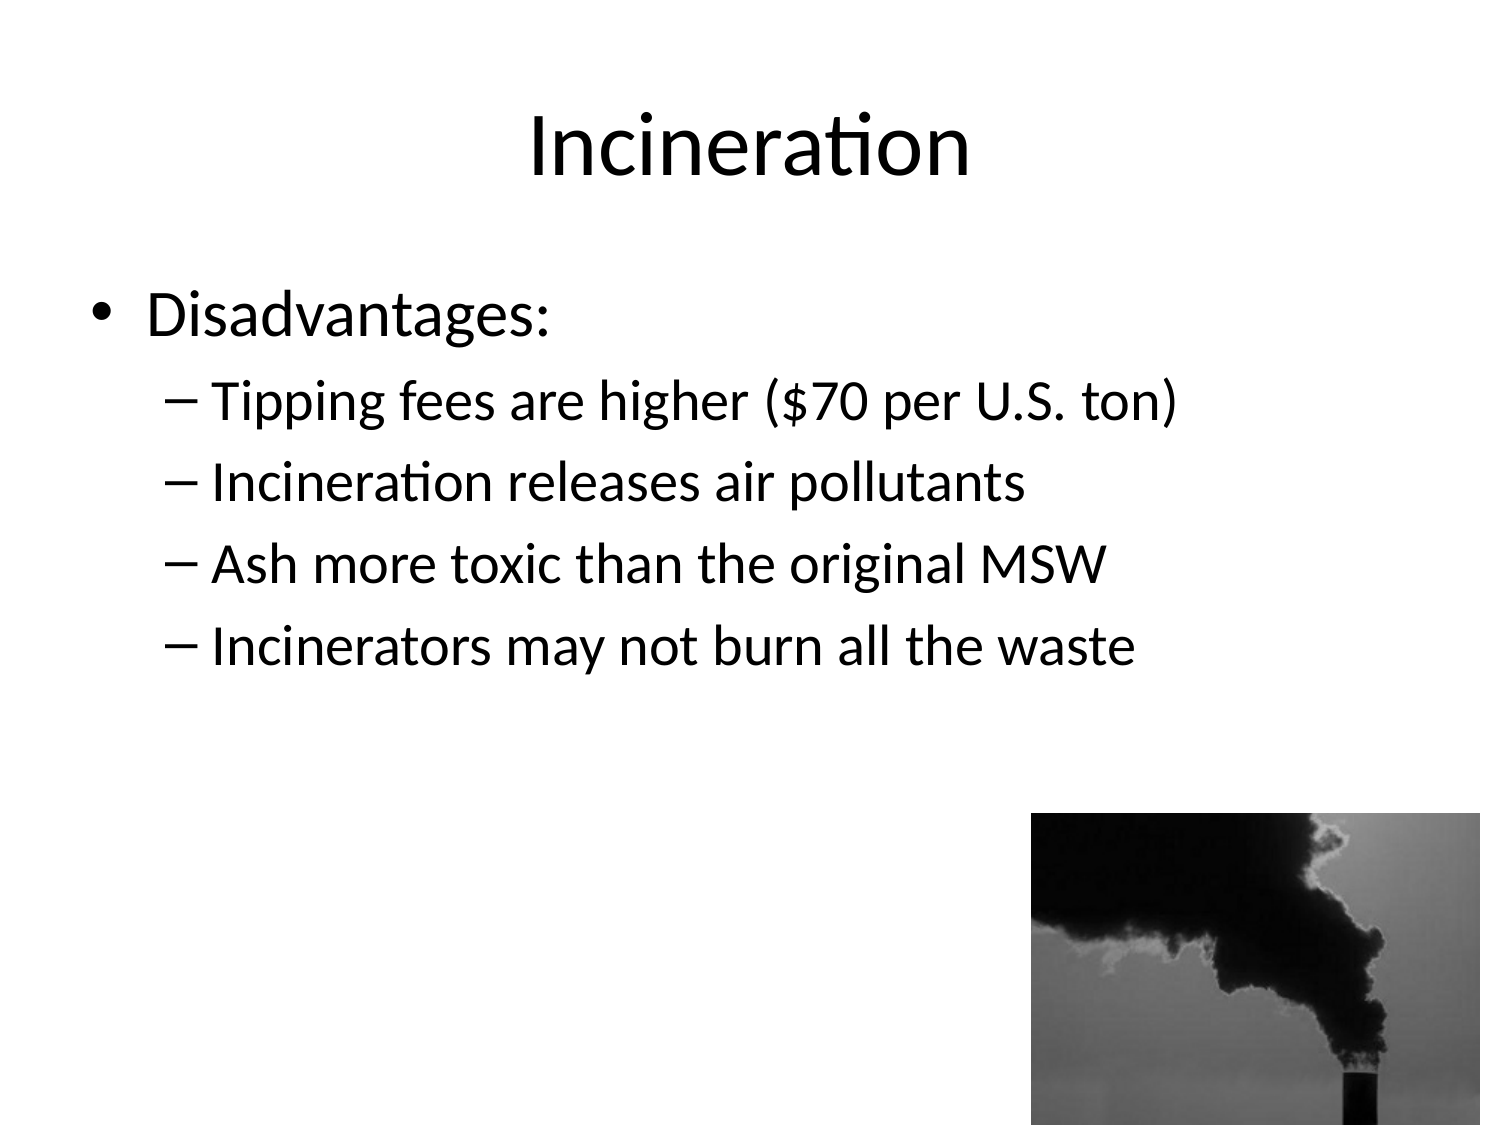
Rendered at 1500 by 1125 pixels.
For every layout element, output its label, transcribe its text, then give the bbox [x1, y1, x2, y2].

list Disadvantages: Tipping fees are higher ($70 per U.S. ton) Incineration releases air pollutants Ash more toxic than the original MSW Incinerators may not burn all the waste [75, 262, 1425, 1005]
picture [1031, 812, 1480, 1125]
title Incineration [75, 45, 1425, 233]
